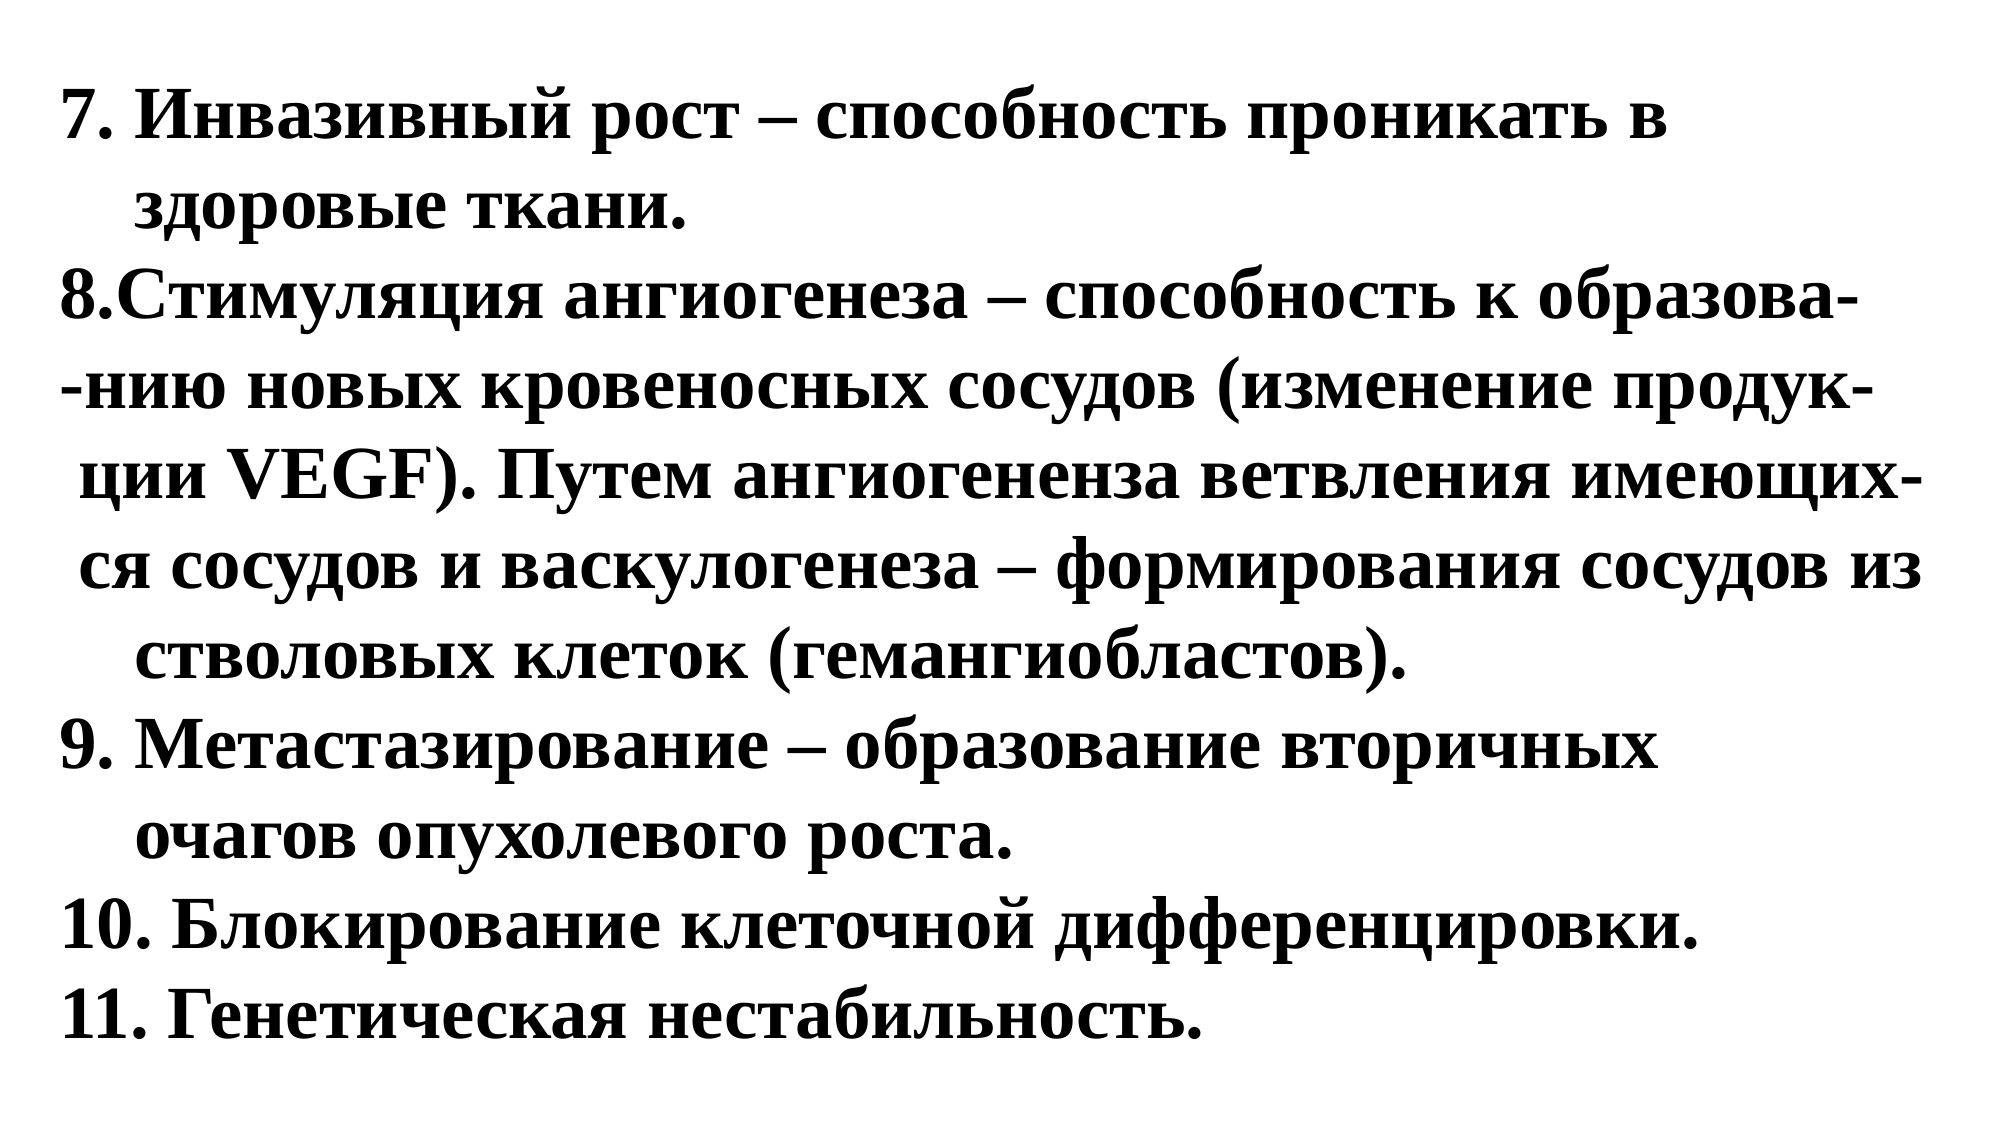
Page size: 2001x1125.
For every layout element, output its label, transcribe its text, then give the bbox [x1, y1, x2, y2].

text_box 7. Инвазивный рост – способность проникать в здоровые ткани. 8.Стимуляция ангиогенеза – способность к образова- -нию новых кровеносных сосудов (изменение продук- ции VEGF). Путем ангиогененза ветвления имеющих- ся сосудов и васкулогенеза – формирования сосудов из стволовых клеток (гемангиобластов). 9. Метастазирование – образование вторичных очагов опухолевого роста. 10. Блокирование клеточной дифференцировки. 11. Генетическая нестабильность. [38, 55, 1973, 1061]
